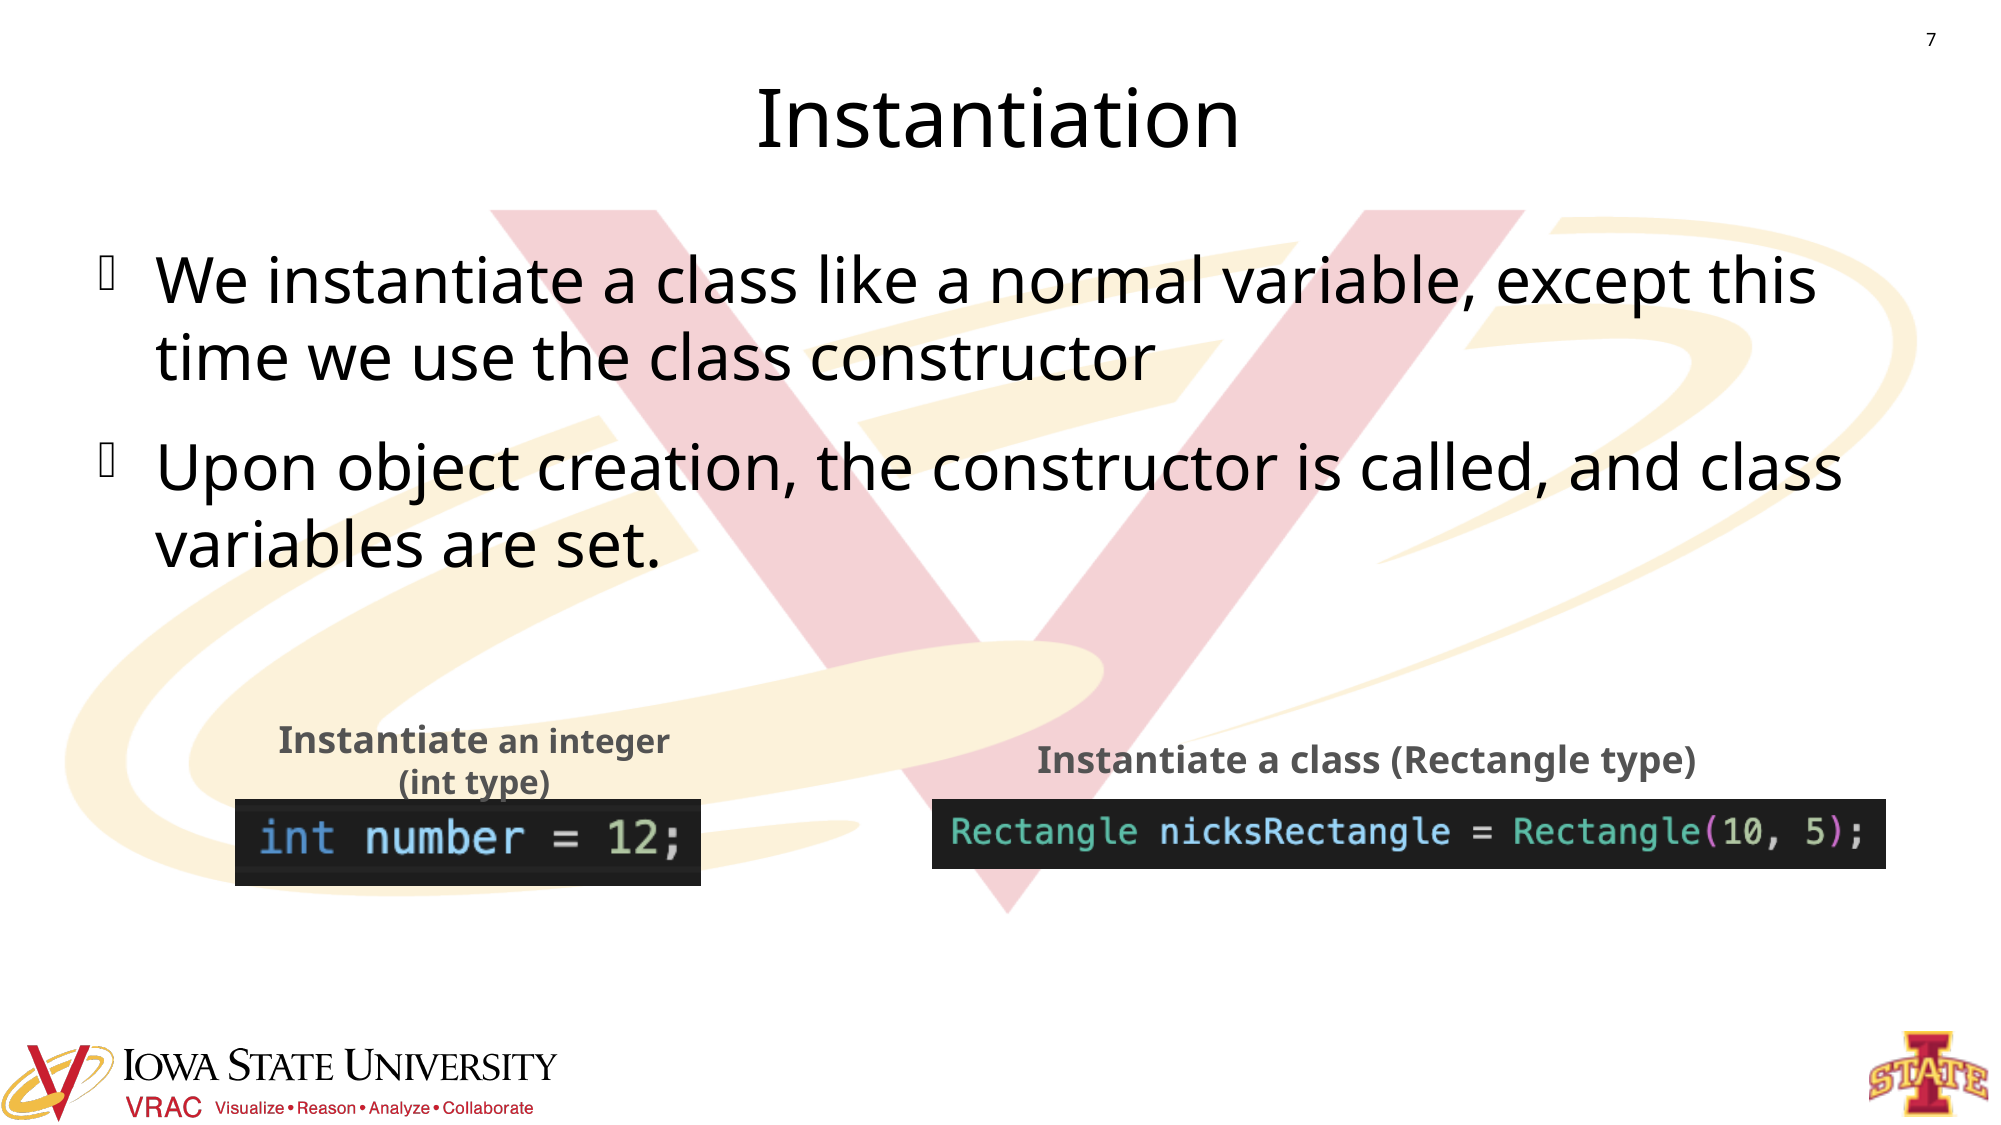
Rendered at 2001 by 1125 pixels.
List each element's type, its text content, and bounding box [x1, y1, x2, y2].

title Instantiation [10, 0, 1989, 247]
text_box Instantiate an integer (int type) [235, 704, 715, 813]
picture [234, 798, 701, 886]
slide_number 7 [1911, 20, 2000, 81]
text_box Instantiate a class (Rectangle type) [1011, 724, 1723, 793]
picture [932, 798, 1886, 869]
picture [1869, 1031, 1989, 1117]
picture [0, 1024, 569, 1125]
list We instantiate a class like a normal variable, except this time we use the class constructor Upon object creation, the constructor is called, and class variables are set. [97, 239, 1903, 581]
